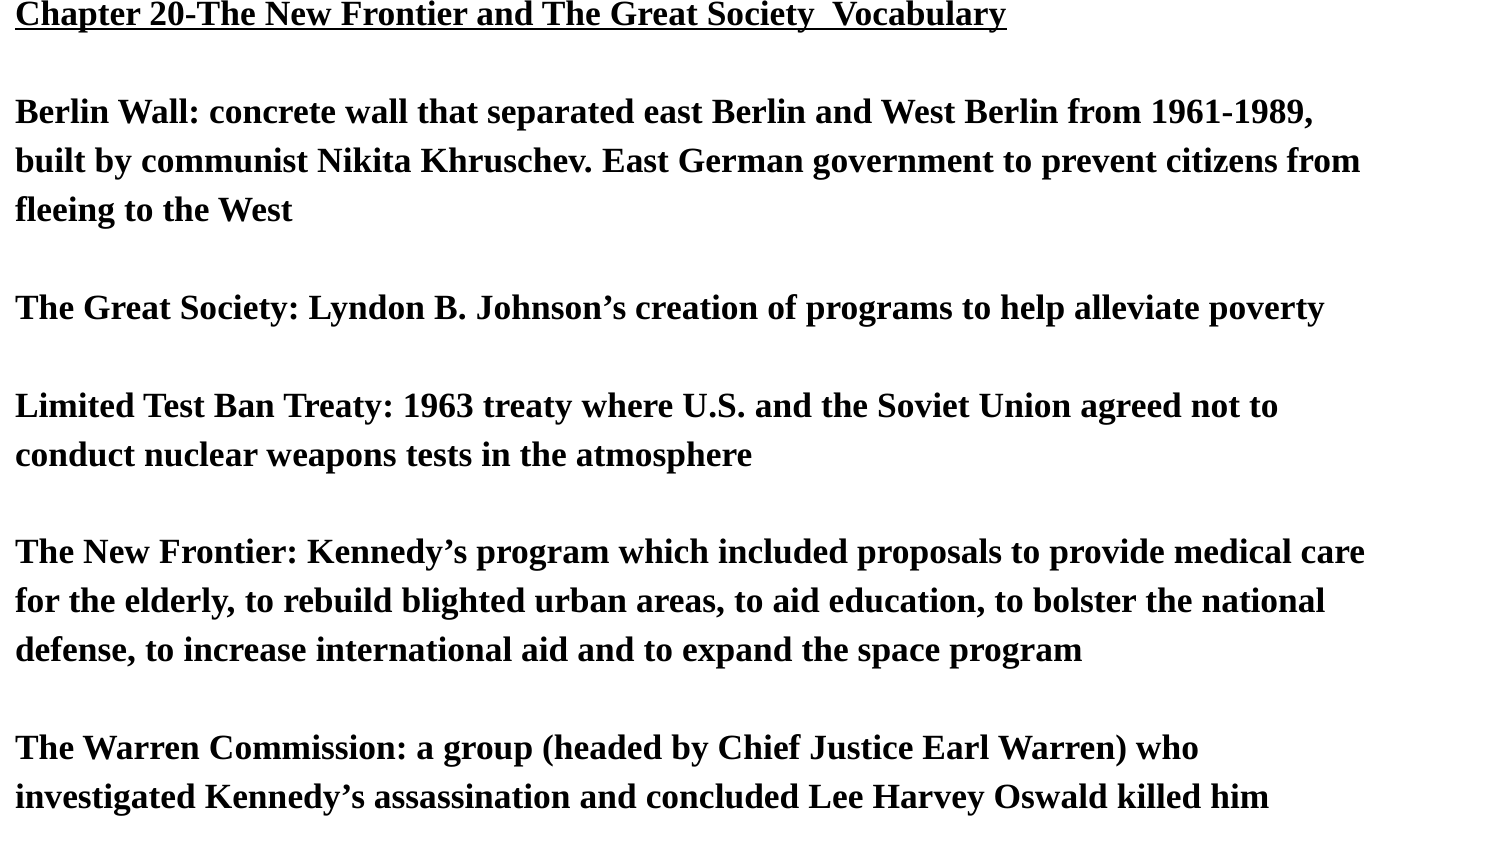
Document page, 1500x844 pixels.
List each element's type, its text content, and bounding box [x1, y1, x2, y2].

list Chapter 20-The New Frontier and The Great Society Vocabulary Berlin Wall: concrete wall that separated east Berlin and West Berlin from 1961-1989, built by communist Nikita Khruschev. East German government to prevent citizens from fleeing to the West The Great Society: Lyndon B. Johnson’s creation of programs to help alleviate poverty Limited Test Ban Treaty: 1963 treaty where U.S. and the Soviet Union agreed not to conduct nuclear weapons tests in the atmosphere The New Frontier: Kennedy’s program which included proposals to provide medical care for the elderly, to rebuild blighted urban areas, to aid education, to bolster the national defense, to increase international aid and to expand the space program The Warren Commission: a group (headed by Chief Justice Earl Warren) who investigated Kennedy’s assassination and concluded Lee Harvey Oswald killed him \ [0, 0, 1398, 530]
